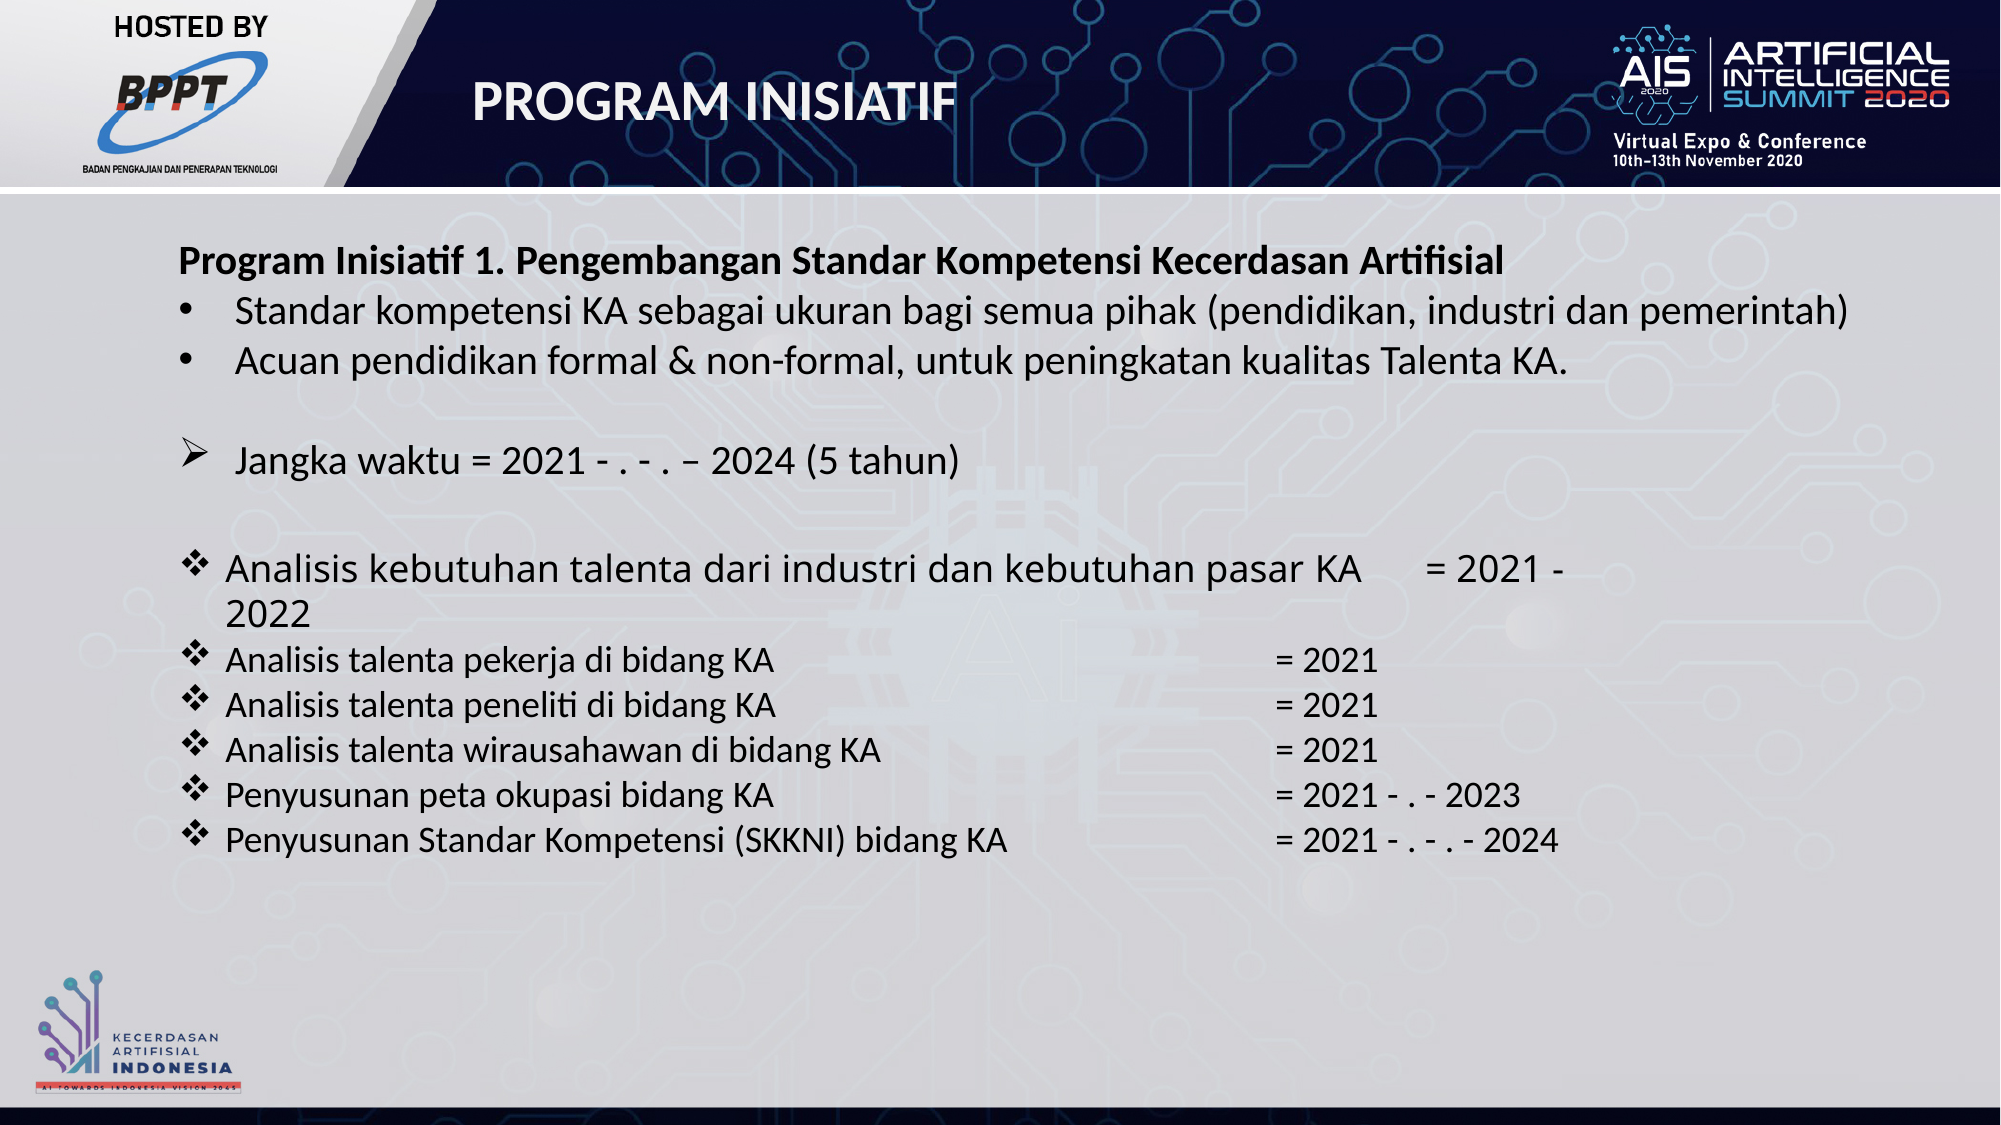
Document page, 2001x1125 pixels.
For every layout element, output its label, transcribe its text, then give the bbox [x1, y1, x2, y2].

text_box Analisis kebutuhan talenta dari industri dan kebutuhan pasar KA = 2021 - 2022 Analisis talenta pekerja di bidang KA = 2021 Analisis talenta peneliti di bidang KA = 2021 Analisis talenta wirausahawan di bidang KA = 2021 Penyusunan peta okupasi bidang KA = 2021 - . - 2023 Penyusunan Standar Kompetensi (SKKNI) bidang KA = 2021 - . - . - 2024 [163, 537, 1607, 868]
picture [0, 0, 2001, 1125]
text_box PROGRAM INISIATIF [457, 54, 1458, 140]
text_box Program Inisiatif 1. Pengembangan Standar Kompetensi Kecerdasan Artifisial Standar kompetensi KA sebagai ukuran bagi semua pihak (pendidikan, industri dan pemerintah) Acuan pendidikan formal & non-formal, untuk peningkatan kualitas Talenta KA. Jangka waktu = 2021 - . - . – 2024 (5 tahun) [163, 225, 1952, 491]
